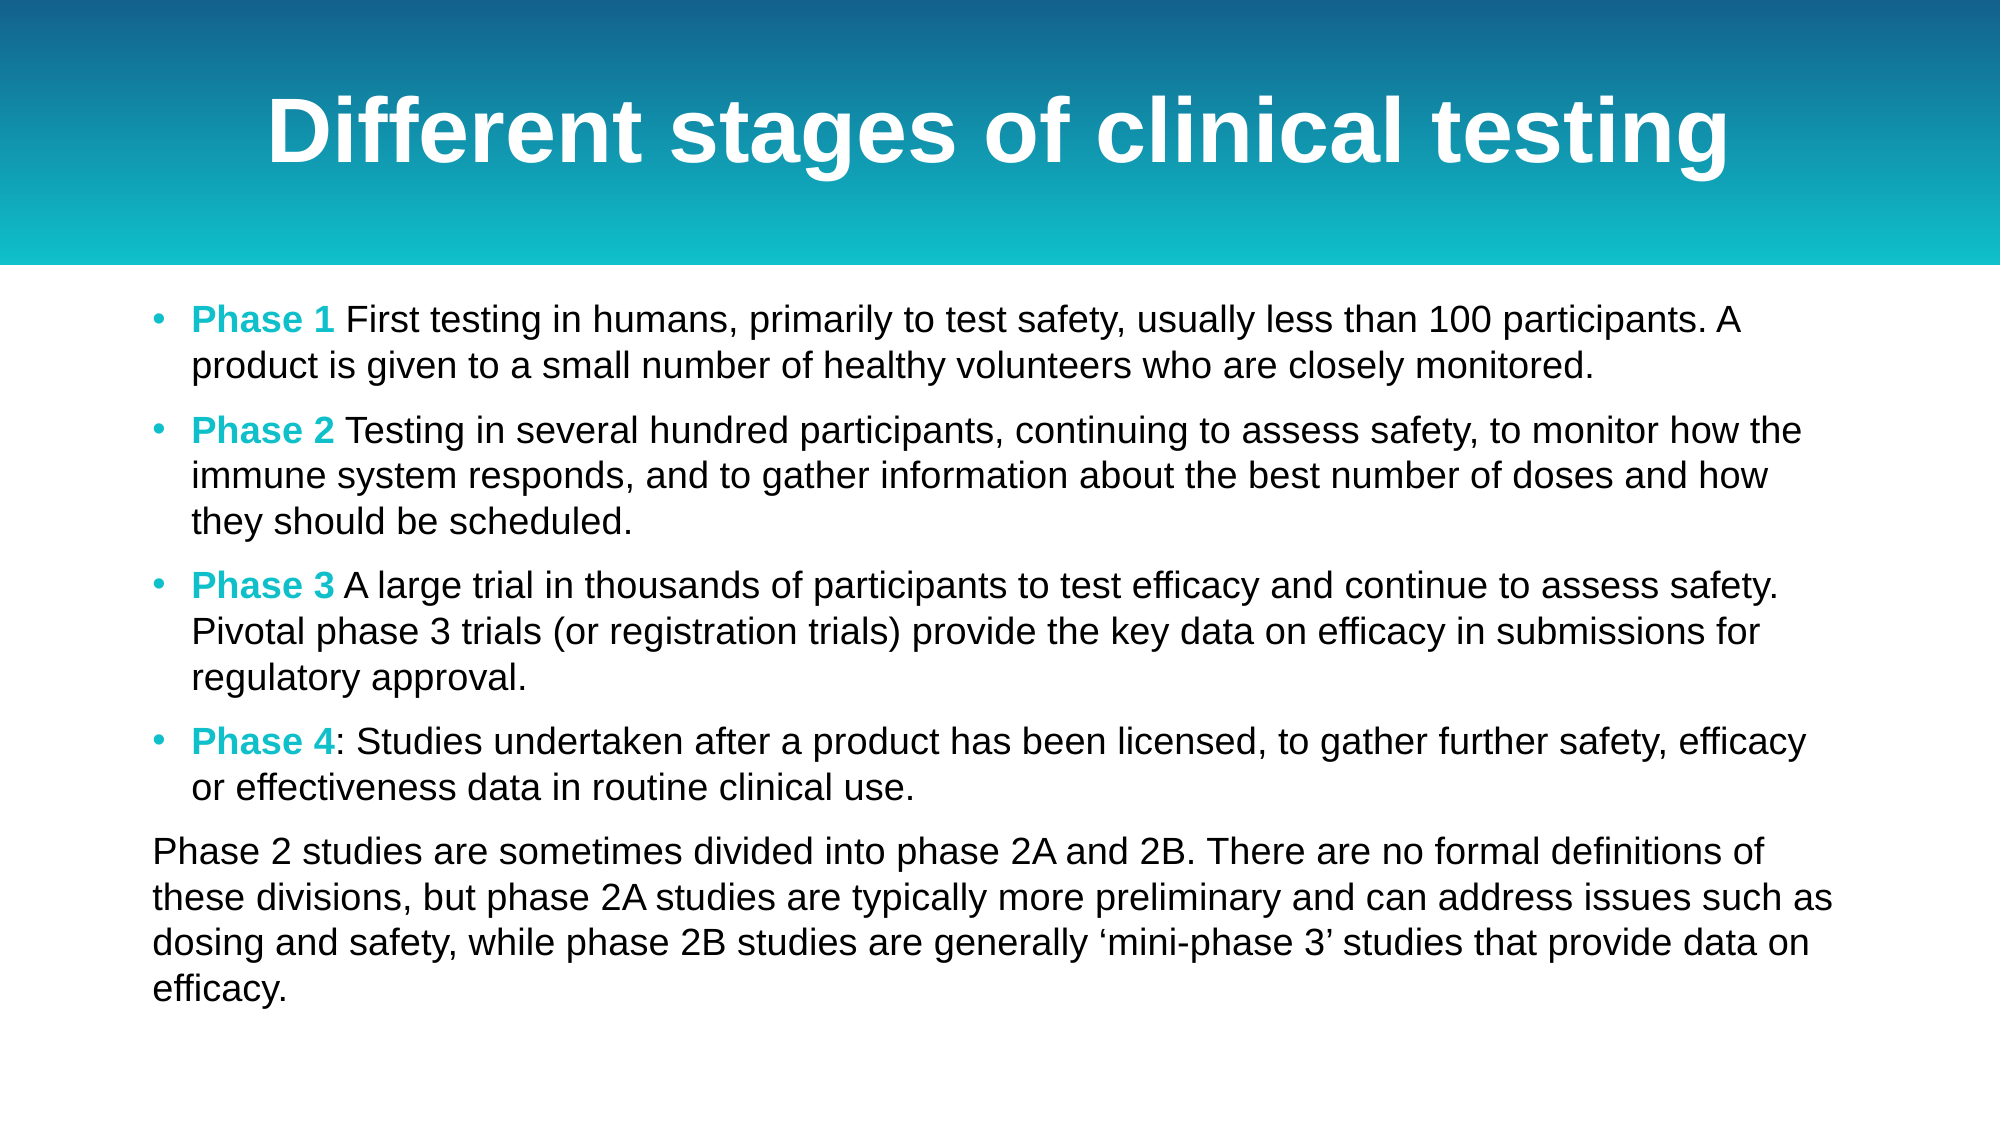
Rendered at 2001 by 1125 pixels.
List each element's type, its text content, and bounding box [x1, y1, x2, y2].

list Phase 1 First testing in humans, primarily to test safety, usually less than 100 participants. A product is given to a small number of healthy volunteers who are closely monitored. Phase 2 Testing in several hundred participants, continuing to assess safety, to monitor how the immune system responds, and to gather information about the best number of doses and how they should be scheduled. Phase 3 A large trial in thousands of participants to test efficacy and continue to assess safety. Pivotal phase 3 trials (or registration trials) provide the key data on efficacy in submissions for regulatory approval. Phase 4: Studies undertaken after a product has been licensed, to gather further safety, efficacy or effectiveness data in routine clinical use. Phase 2 studies are sometimes divided into phase 2A and 2B. There are no formal definitions of these divisions, but phase 2A studies are typically more preliminary and can address issues such as dosing and safety, while phase 2B studies are generally ‘mini-phase 3’ studies that provide data on efficacy. [137, 287, 1863, 1028]
title Different stages of clinical testing [137, 24, 1863, 242]
